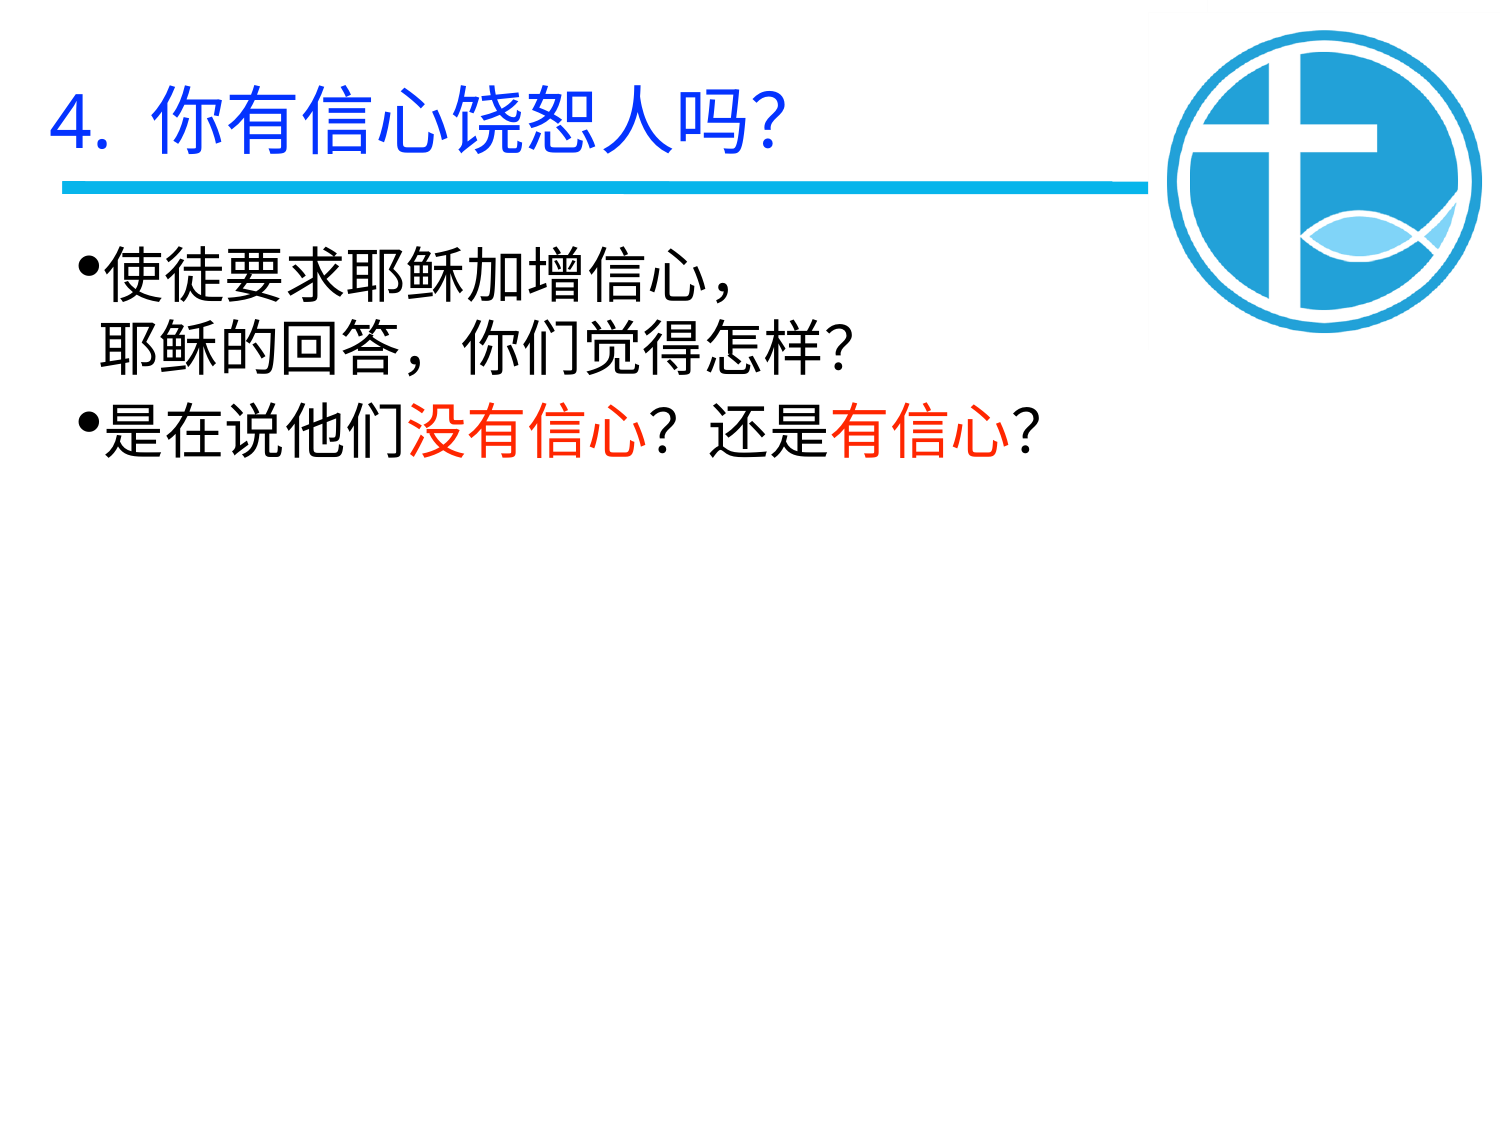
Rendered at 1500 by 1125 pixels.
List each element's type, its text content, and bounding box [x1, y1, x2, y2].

picture [1148, 0, 1500, 350]
text_box 4. 你有信心饶恕人吗？ [41, 76, 1281, 172]
text_box 使徒要求耶稣加增信心， 耶稣的回答，你们觉得怎样？ 是在说他们没有信心？还是有信心？ [71, 230, 1219, 473]
